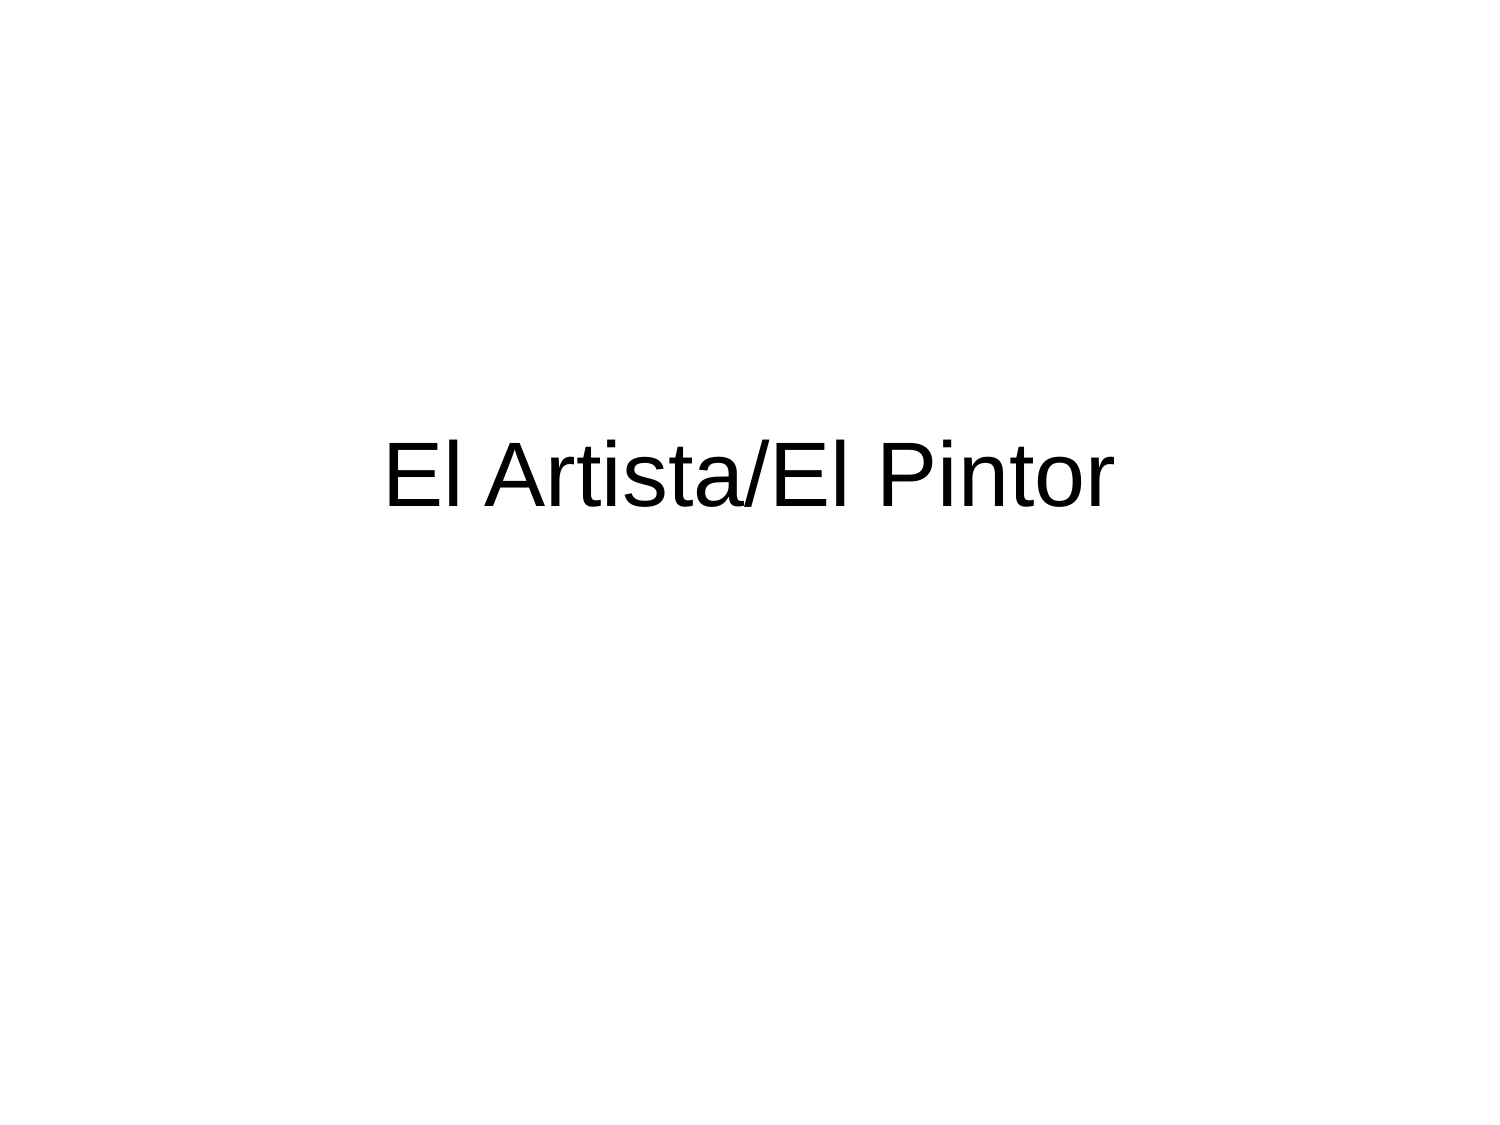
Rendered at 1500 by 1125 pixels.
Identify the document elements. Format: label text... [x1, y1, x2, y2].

title El Artista/El Pintor [112, 349, 1388, 591]
